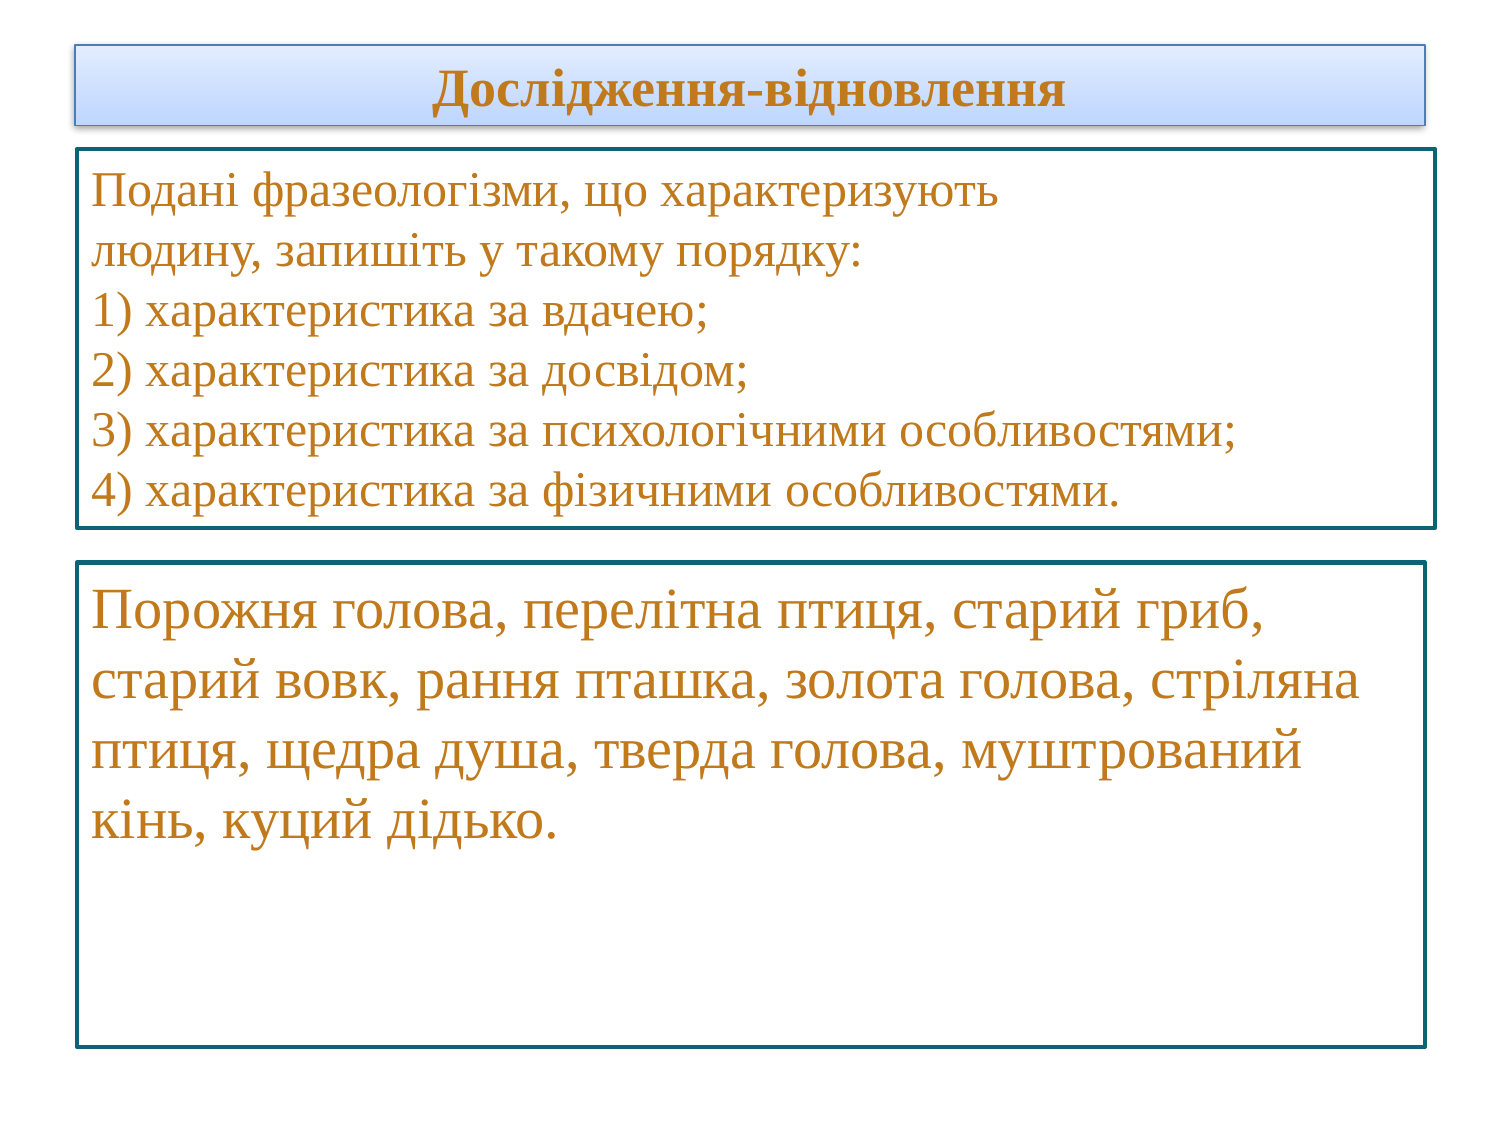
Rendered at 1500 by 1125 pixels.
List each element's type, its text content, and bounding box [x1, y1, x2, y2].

list Порожня голова, перелітна птиця, старий гриб, старий вовк, рання пташка, золота голова, стріляна птиця, щедра душа, тверда голова, муштрований кінь, куций дідько. [76, 562, 1425, 1047]
title Дослідження-відновлення [75, 45, 1425, 126]
text_box Подані фразеологізми, що характеризують людину, запишіть у такому порядку: 1) характеристика за вдачею; 2) характеристика за досвідом; 3) характеристика за психологічними особливостями; 4) характеристика за фізичними особливостями. [76, 148, 1436, 528]
